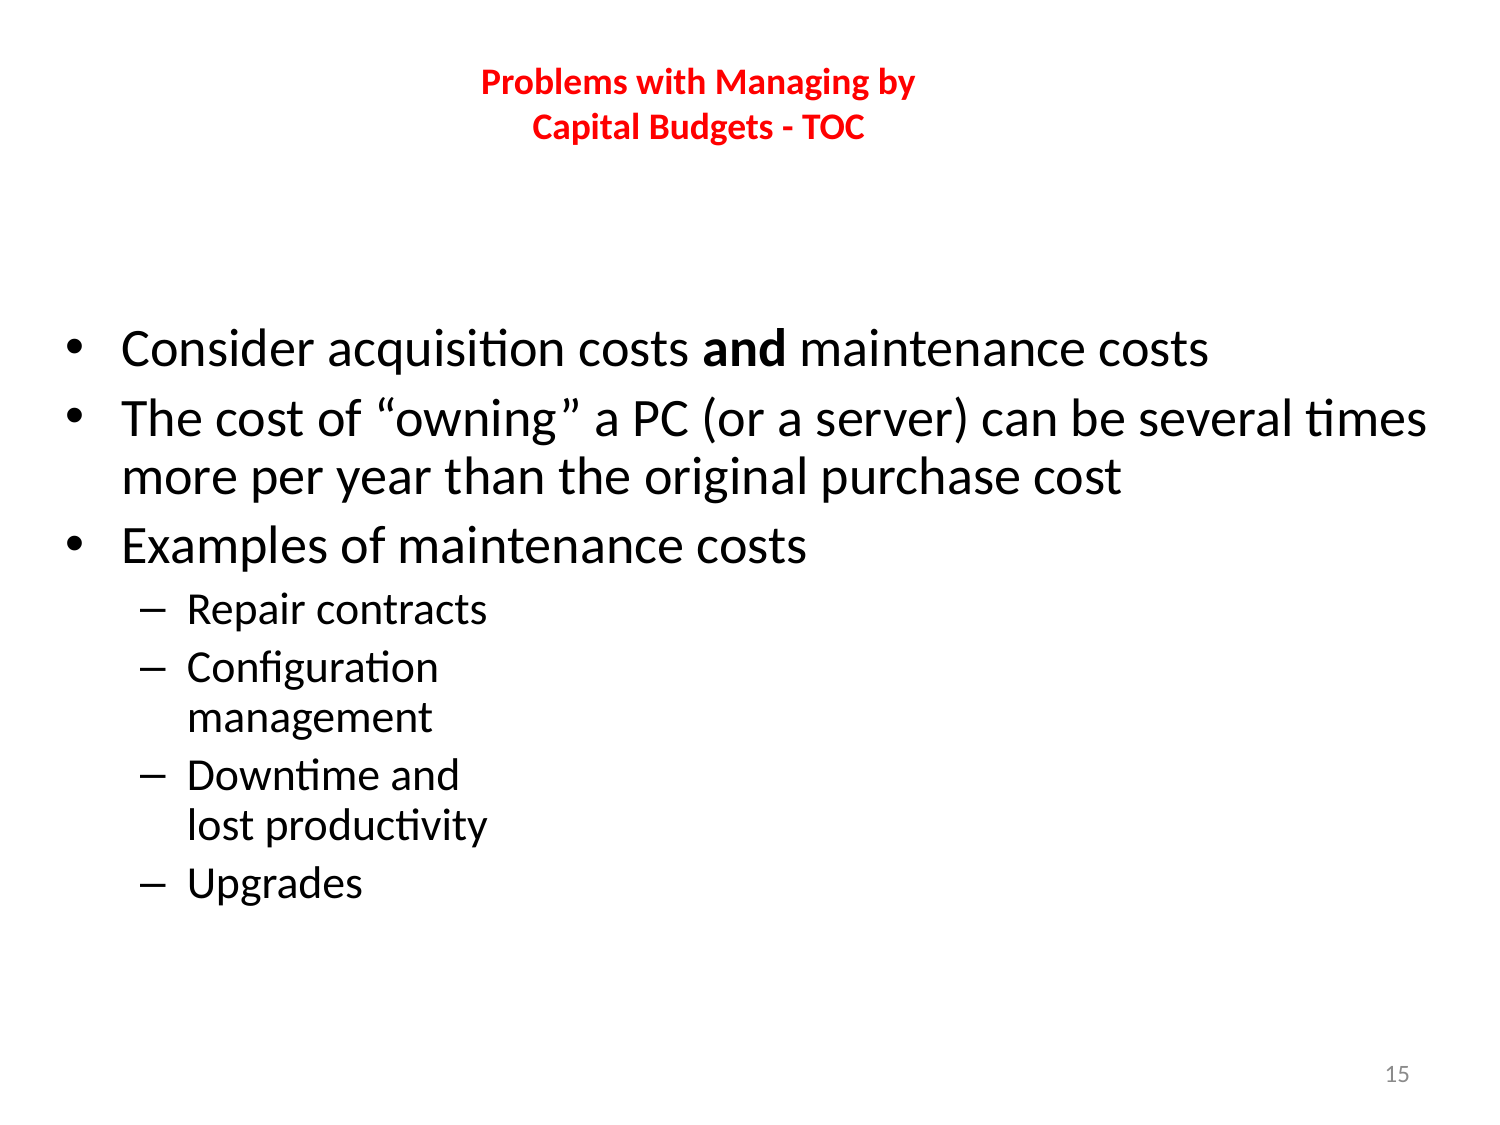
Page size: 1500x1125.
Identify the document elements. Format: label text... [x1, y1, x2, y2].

list Consider acquisition costs and maintenance costs The cost of “owning” a PC (or a server) can be several times more per year than the original purchase cost Examples of maintenance costs Repair contracts Configuration management Downtime and lost productivity Upgrades [50, 312, 1488, 1113]
title Problems with Managing by Capital Budgets - TOC [75, 49, 1323, 156]
